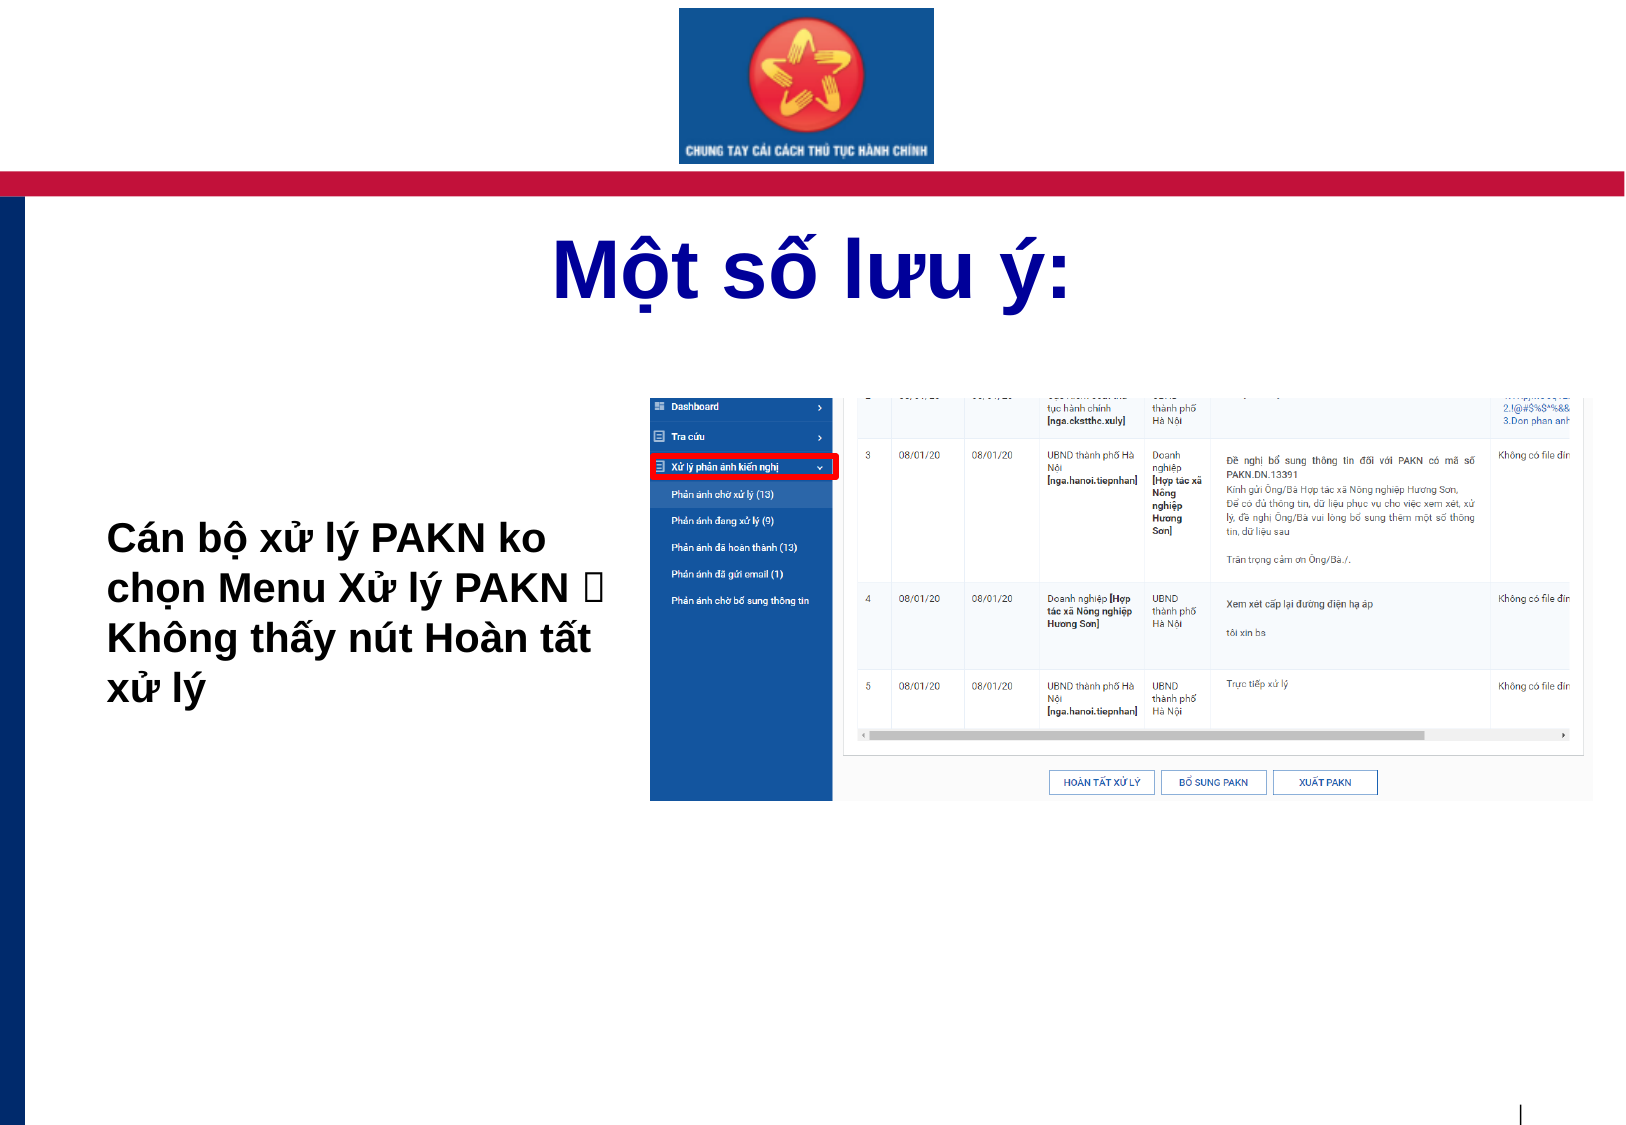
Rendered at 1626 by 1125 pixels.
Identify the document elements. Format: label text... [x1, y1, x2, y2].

picture [679, 8, 934, 164]
picture [650, 397, 1593, 801]
text_box Một số lưu ý: [536, 208, 1089, 323]
text_box Cán bộ xử lý PAKN ko chọn Menu Xử lý PAKN  Không thấy nút Hoàn tất xử lý [91, 503, 645, 718]
